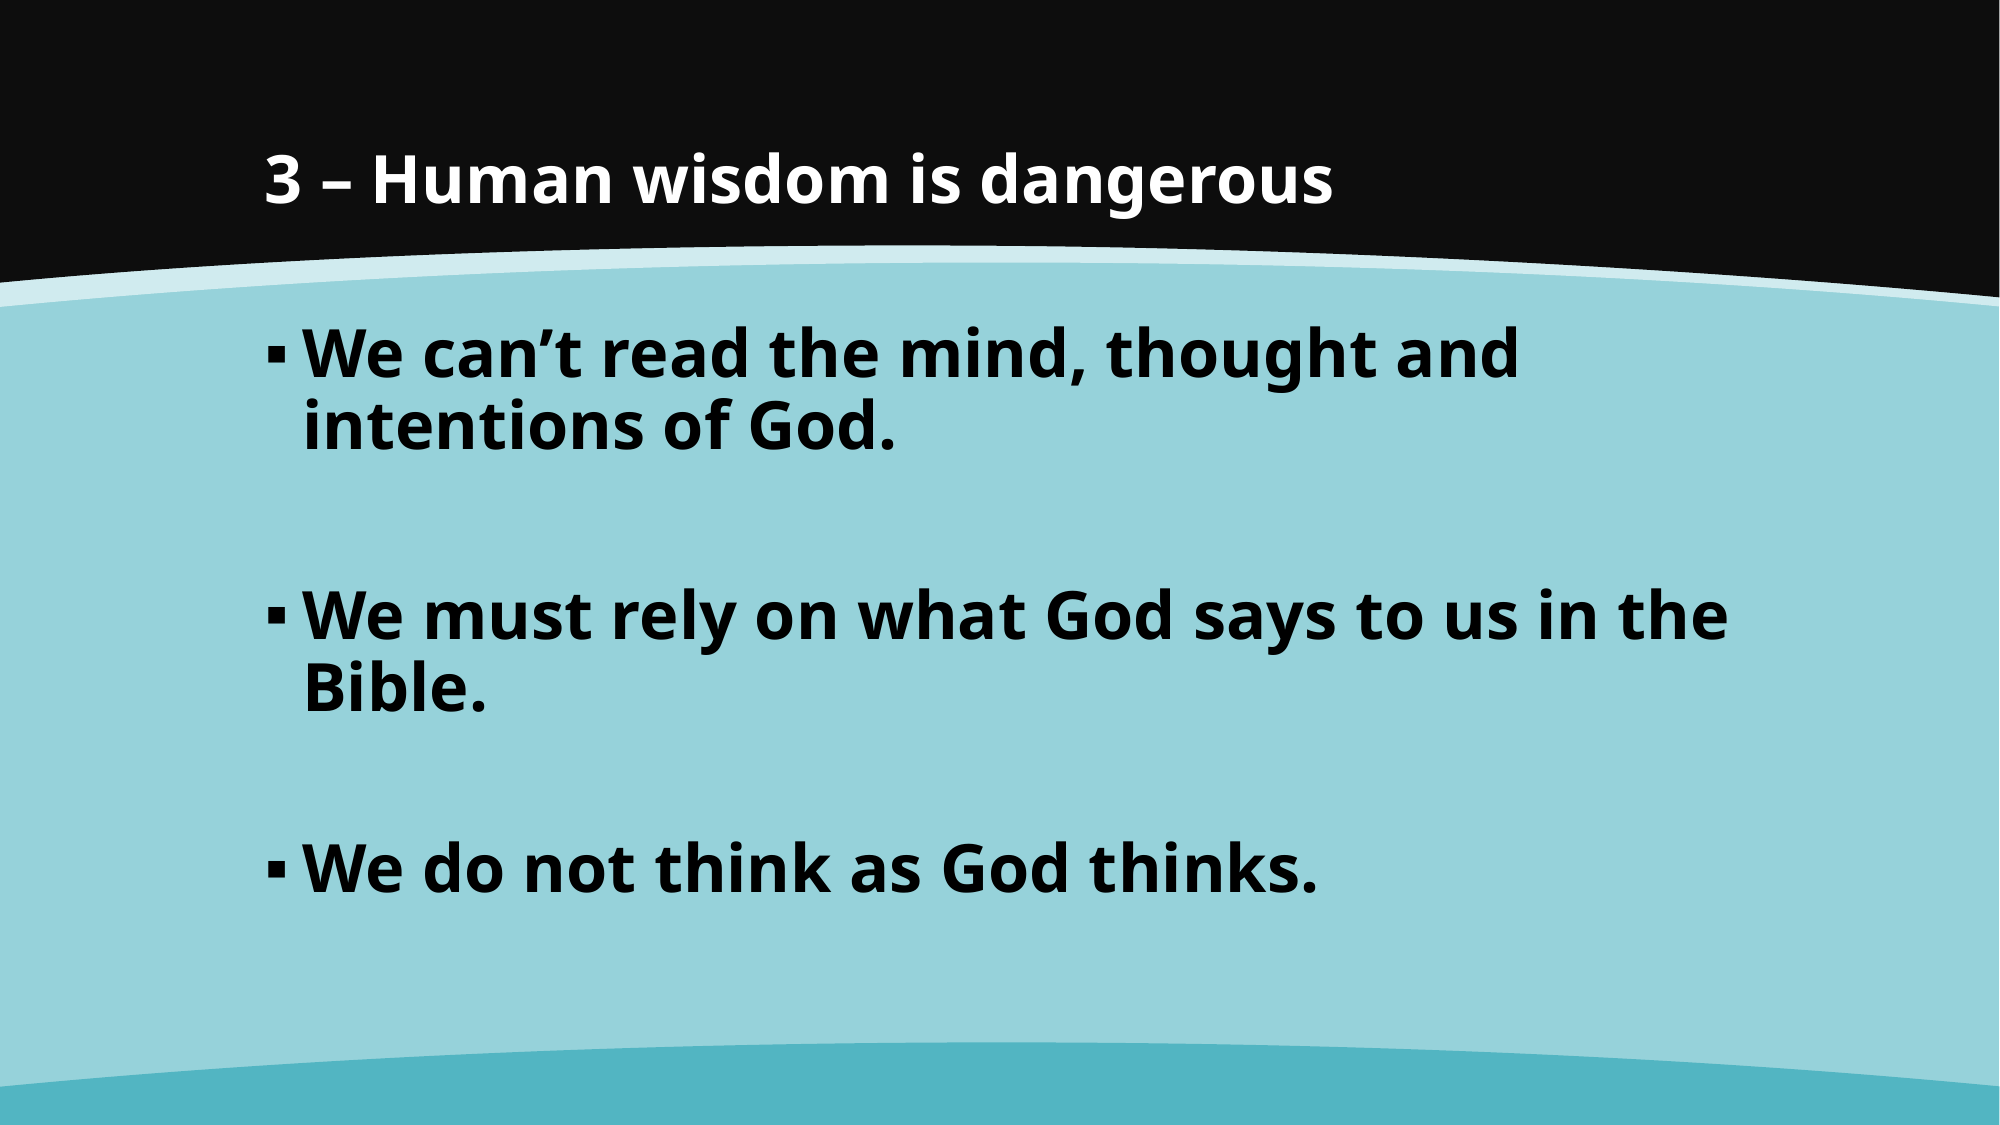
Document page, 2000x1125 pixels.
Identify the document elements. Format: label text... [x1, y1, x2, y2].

title 3 – Human wisdom is dangerous [249, 45, 1750, 225]
list We can’t read the mind, thought and intentions of God. We must rely on what God says to us in the Bible. We do not think as God thinks. [249, 312, 1750, 1013]
